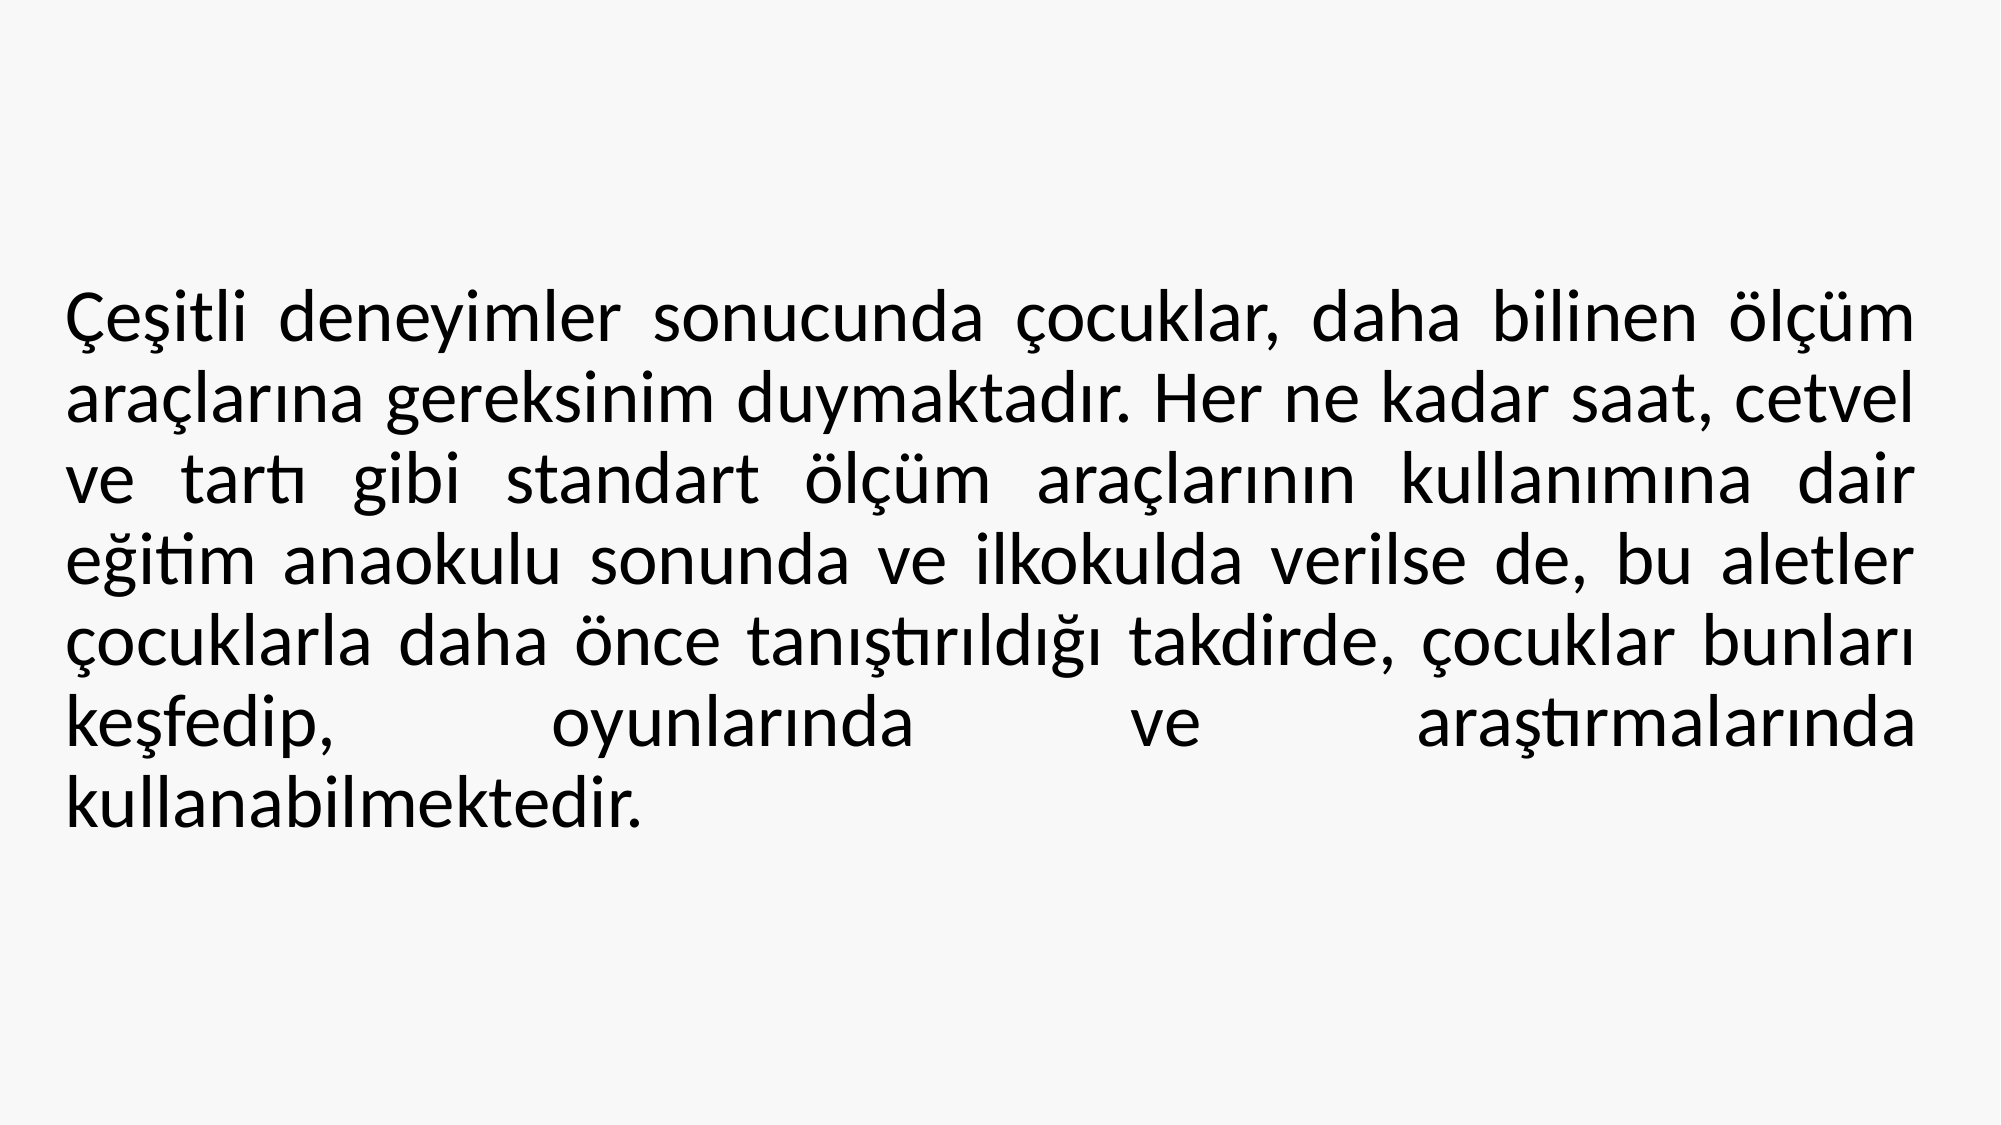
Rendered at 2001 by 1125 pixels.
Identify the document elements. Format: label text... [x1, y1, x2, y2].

text_box Çeşitli deneyimler sonucunda çocuklar, daha bilinen ölçüm araçlarına gereksinim duymaktadır. Her ne kadar saat, cetvel ve tartı gibi standart ölçüm araçlarının kullanımına dair eğitim anaokulu sonunda ve ilkokulda verilse de, bu aletler çocuklarla daha önce tanıştırıldığı takdirde, çocuklar bunları keşfedip, oyunlarında ve araştırmalarında kullanabilmektedir. [50, 268, 1934, 983]
